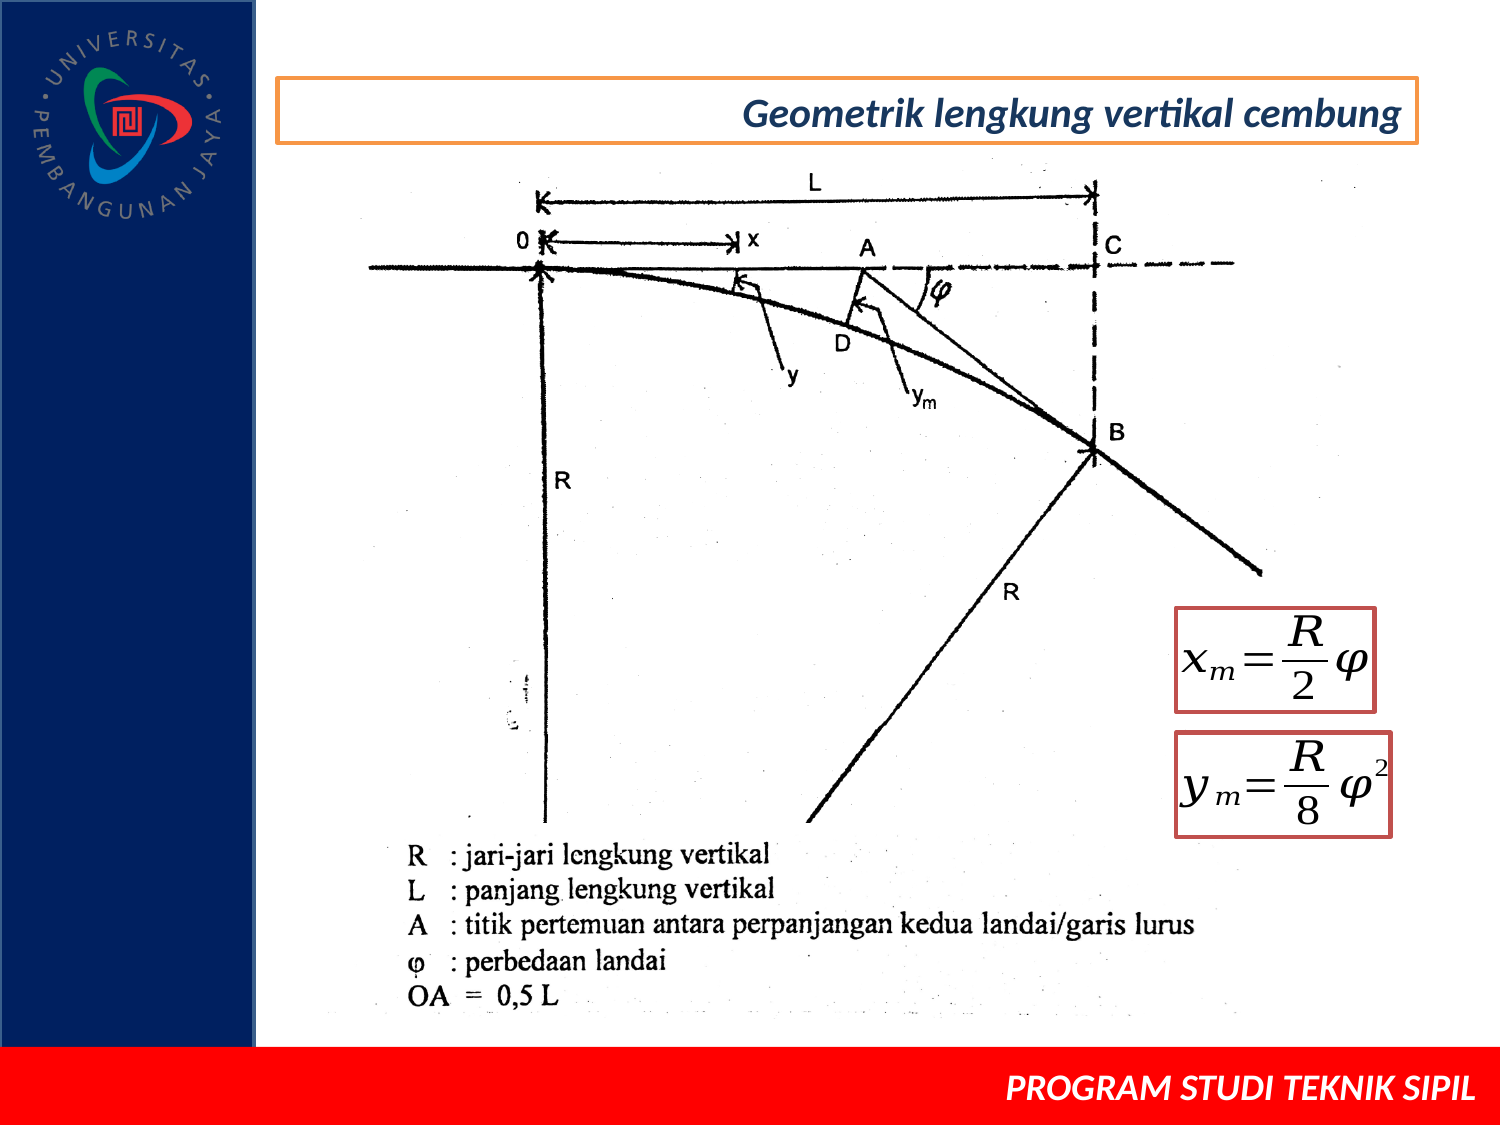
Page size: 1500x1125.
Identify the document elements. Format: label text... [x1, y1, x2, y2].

picture [33, 30, 221, 219]
text_box Geometrik lengkung vertikal cembung [275, 76, 1419, 145]
picture [316, 158, 1368, 823]
picture [300, 833, 1241, 1019]
